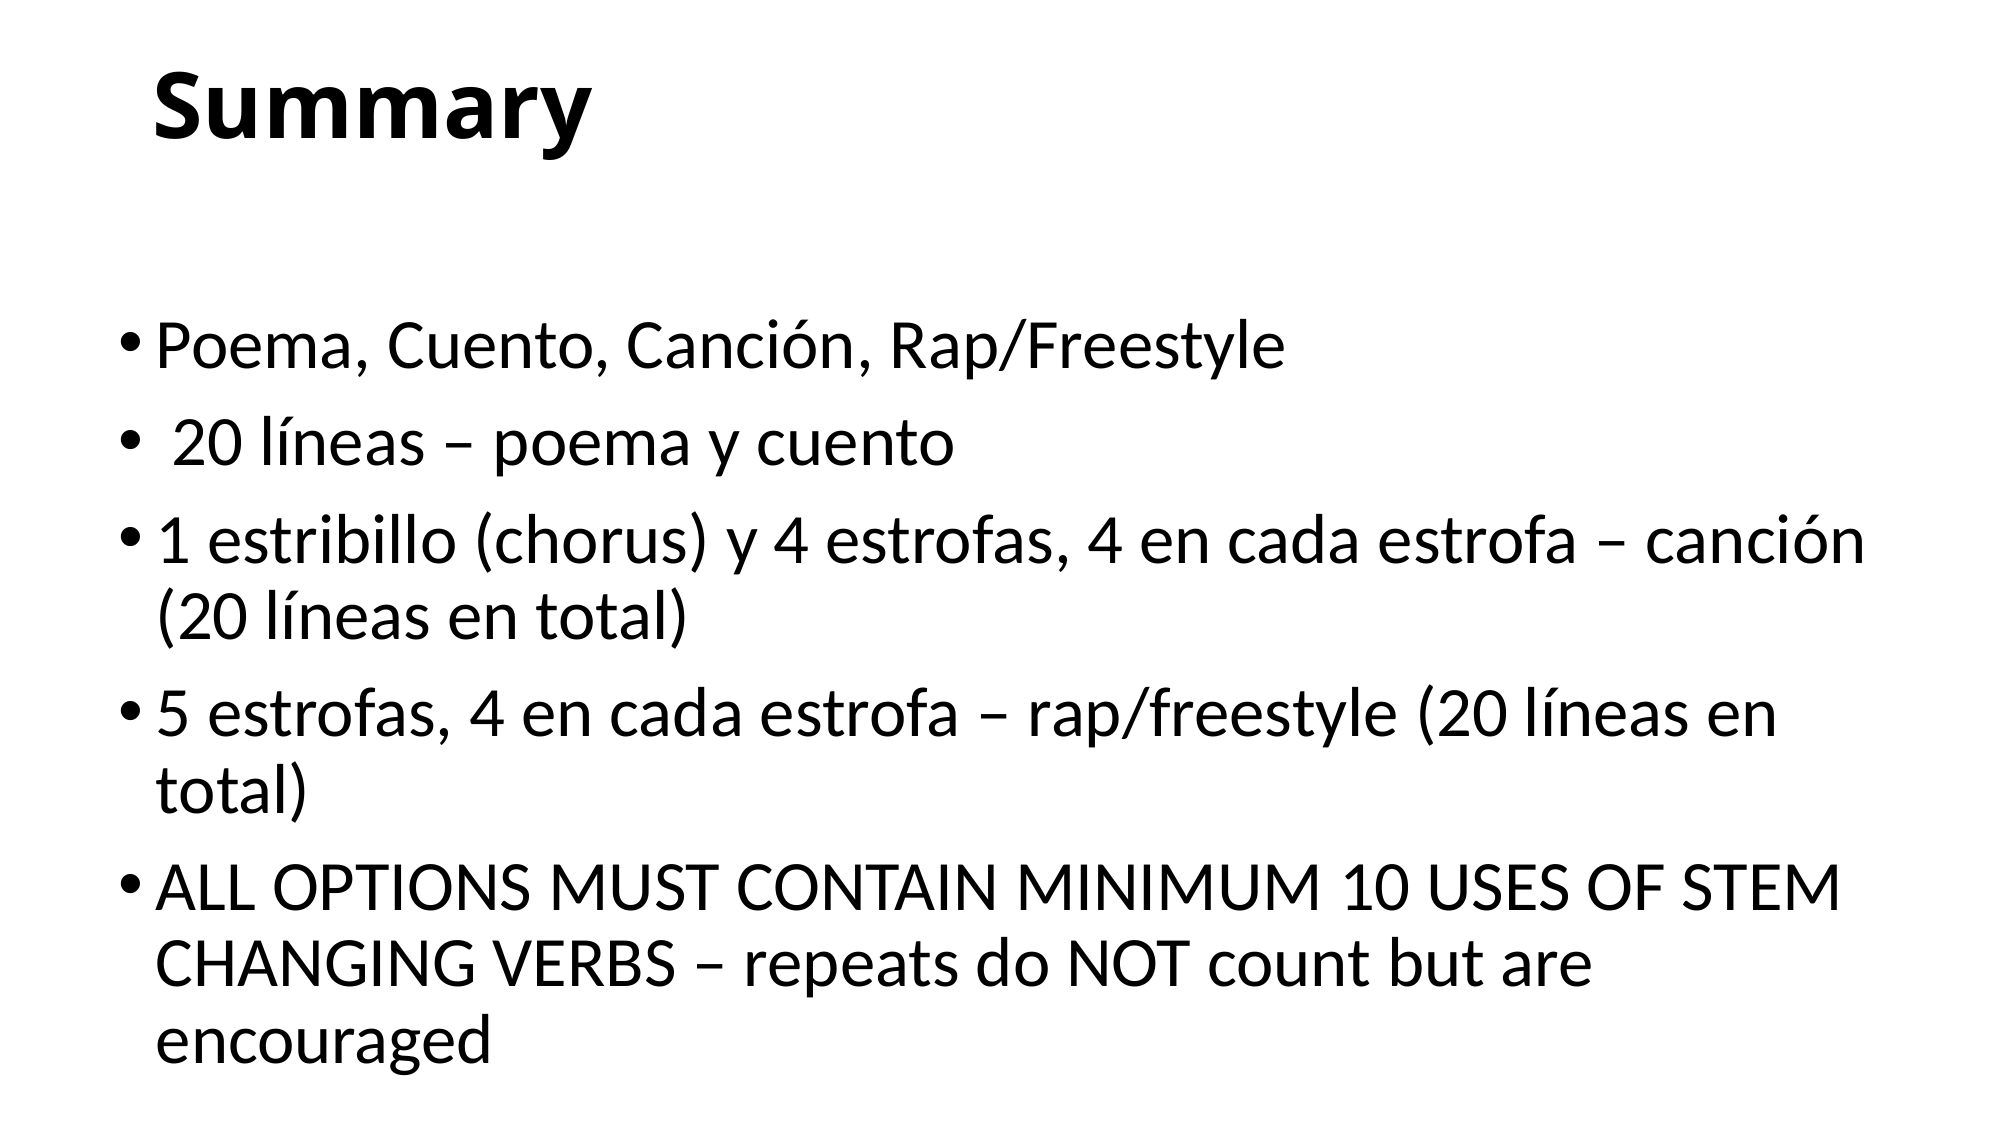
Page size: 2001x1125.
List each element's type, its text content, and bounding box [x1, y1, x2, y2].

title Summary [137, 0, 1863, 218]
list Poema, Cuento, Canción, Rap/Freestyle 20 líneas – poema y cuento 1 estribillo (chorus) y 4 estrofas, 4 en cada estrofa – canción (20 líneas en total) 5 estrofas, 4 en cada estrofa – rap/freestyle (20 líneas en total) ALL OPTIONS MUST CONTAIN MINIMUM 10 USES OF STEM CHANGING VERBS – repeats do NOT count but are encouraged [103, 299, 1930, 1077]
